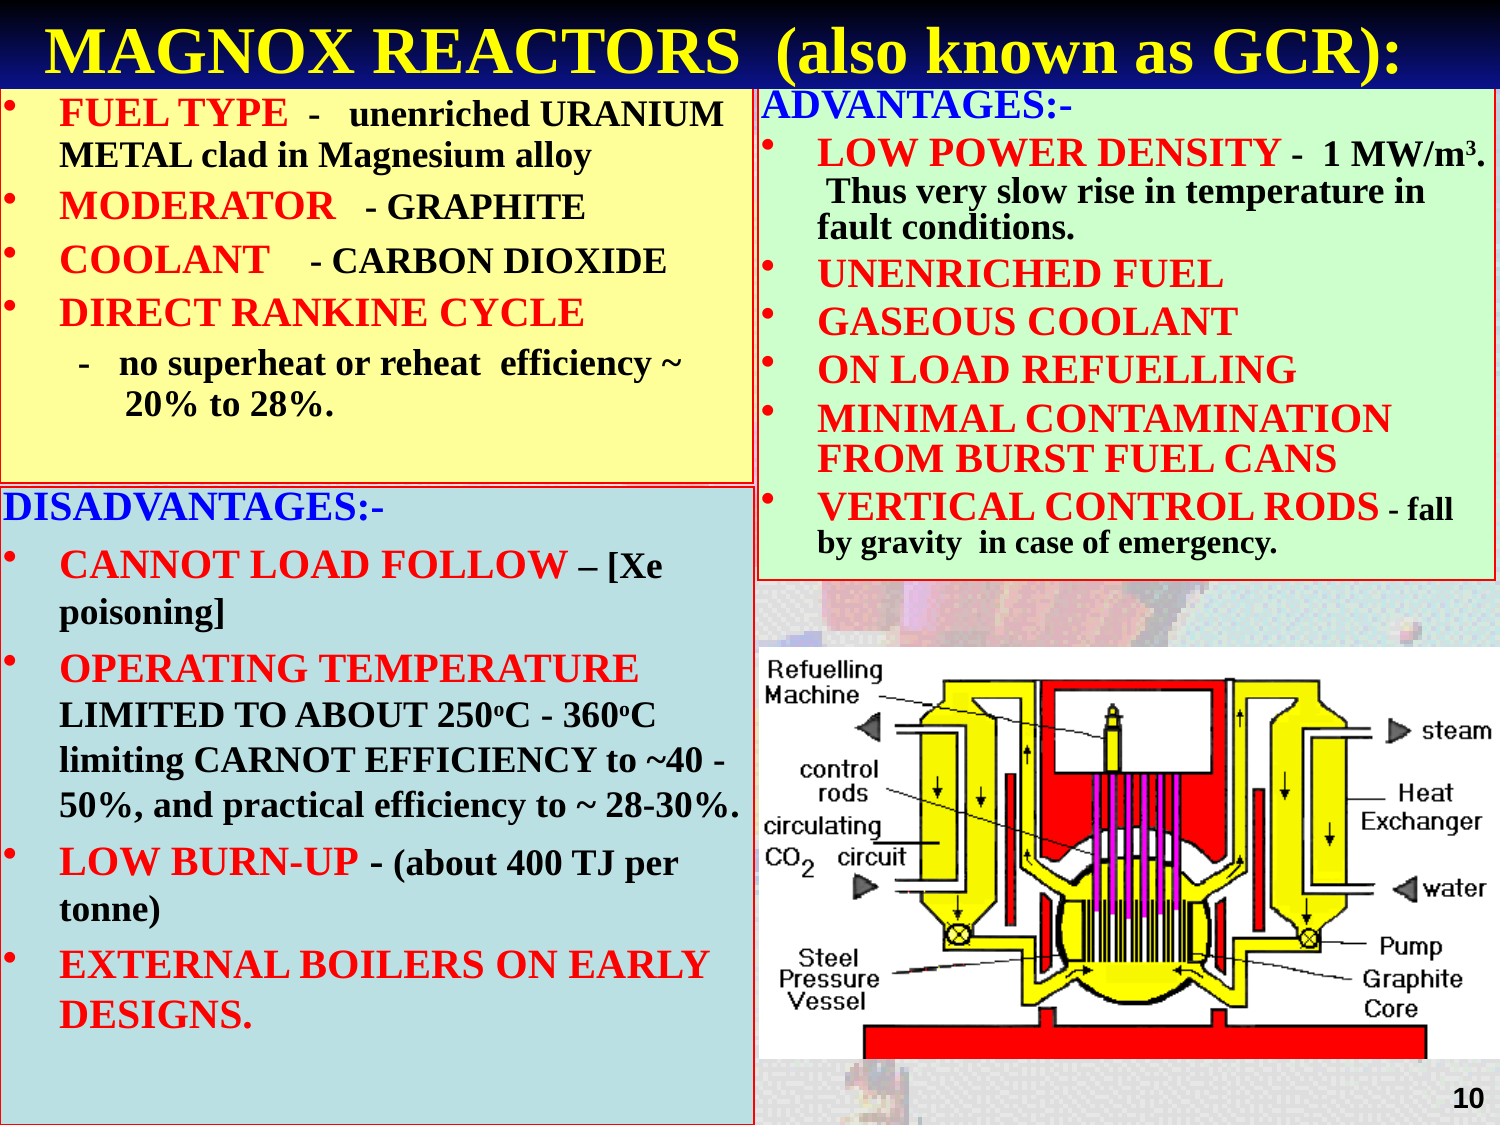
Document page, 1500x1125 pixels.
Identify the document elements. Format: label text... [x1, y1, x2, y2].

list ADVANTAGES:- LOW POWER DENSITY - 1 MW/m3. Thus very slow rise in temperature in fault conditions. UNENRICHED FUEL GASEOUS COOLANT ON LOAD REFUELLING MINIMAL CONTAMINATION FROM BURST FUEL CANS VERTICAL CONTROL RODS - fall by gravity in case of emergency. [757, 89, 1496, 581]
slide_number 10 [1149, 1071, 1500, 1125]
list FUEL TYPE - unenriched URANIUM METAL clad in Magnesium alloy MODERATOR - GRAPHITE COOLANT - CARBON DIOXIDE DIRECT RANKINE CYCLE - no superheat or reheat efficiency ~ 20% to 28%. [0, 89, 754, 484]
text_box MAGNOX REACTORS (also known as GCR): [0, 0, 1500, 89]
text_box DISADVANTAGES:- CANNOT LOAD FOLLOW – [Xe poisoning] OPERATING TEMPERATURE LIMITED TO ABOUT 250oC - 360oC limiting CARNOT EFFICIENCY to ~40 - 50%, and practical efficiency to ~ 28-30%. LOW BURN-UP - (about 400 TJ per tonne) EXTERNAL BOILERS ON EARLY DESIGNS. [0, 486, 755, 1125]
picture [0, 89, 1500, 1125]
